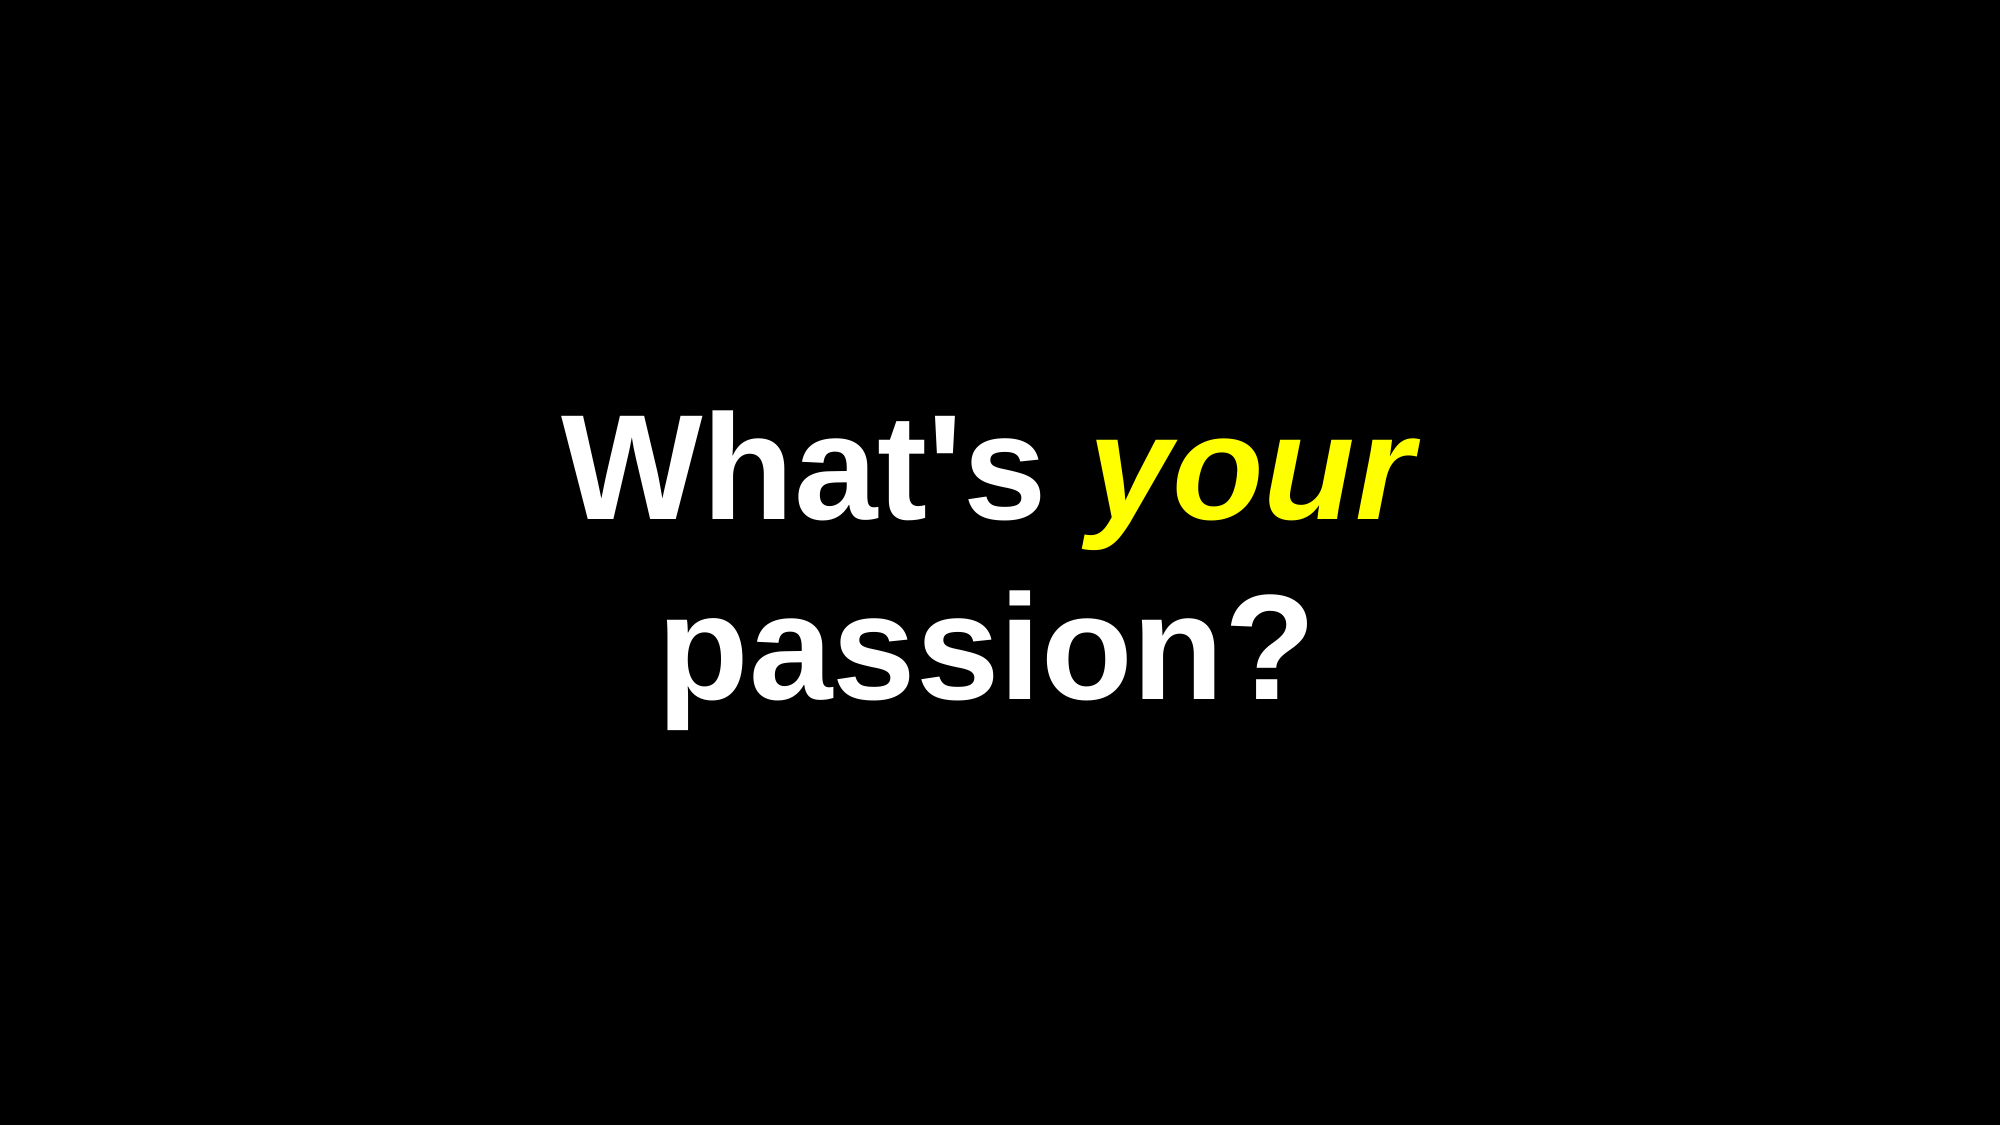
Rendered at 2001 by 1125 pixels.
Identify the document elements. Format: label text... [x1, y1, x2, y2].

title What's your passion? [287, 37, 1688, 1063]
